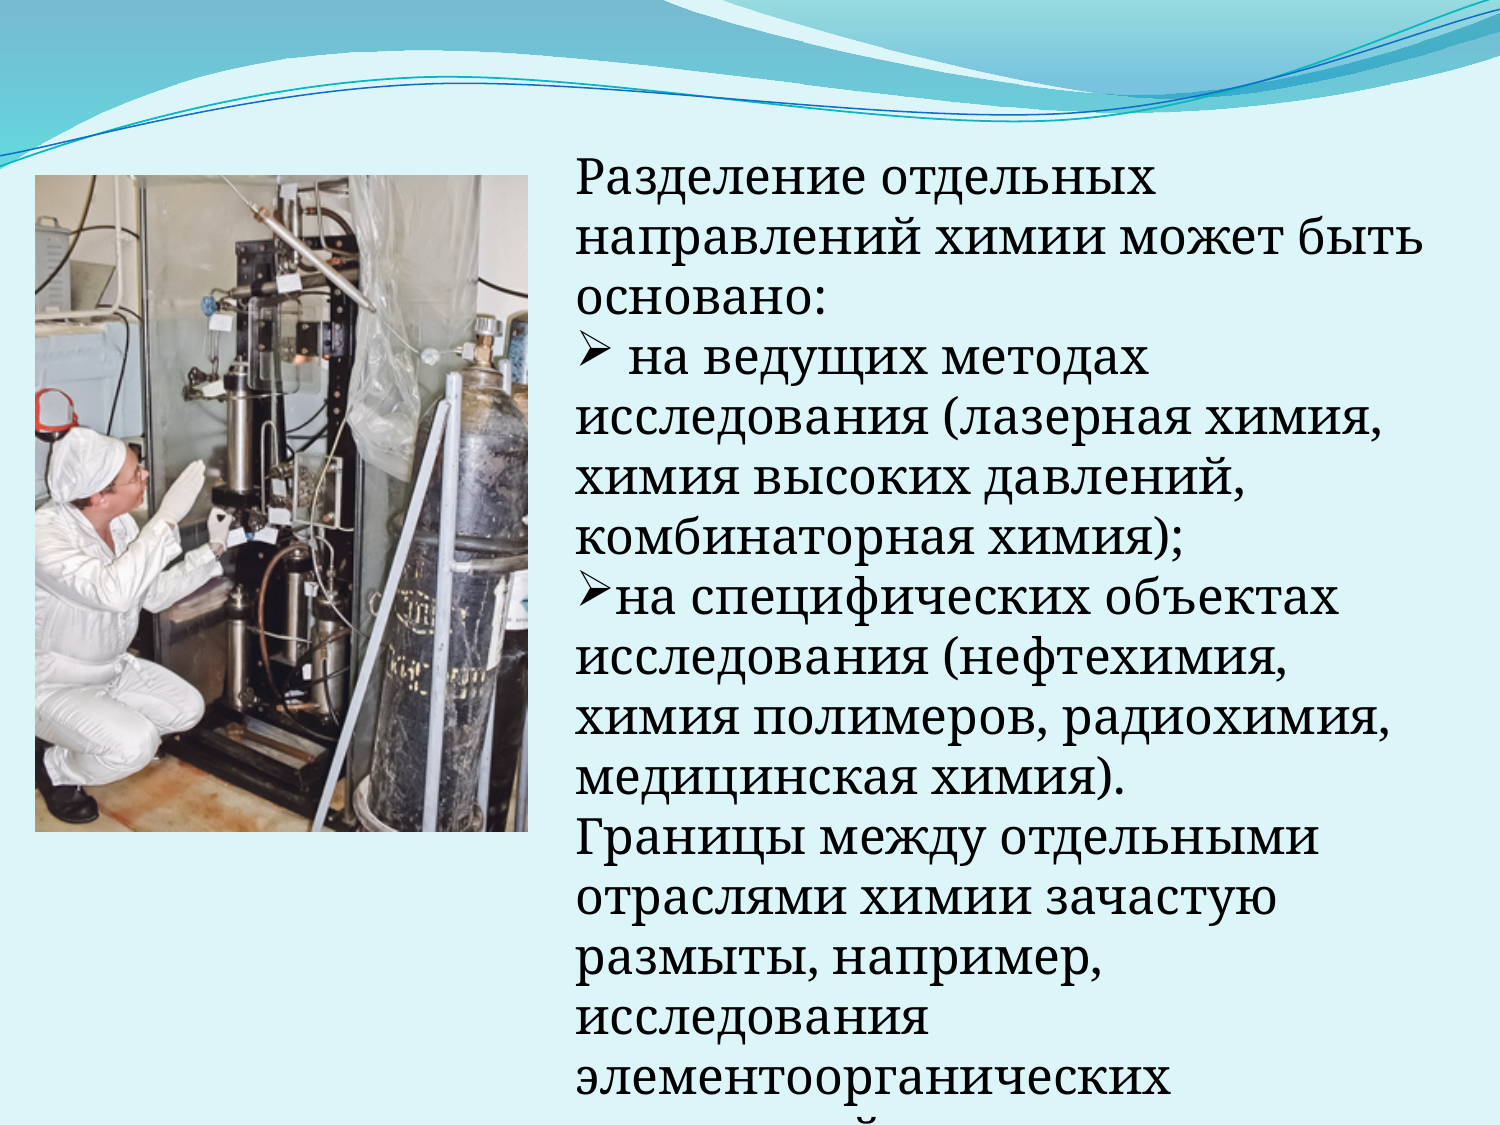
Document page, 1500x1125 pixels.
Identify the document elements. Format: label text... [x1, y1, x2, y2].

text_box Разделение отдельных направлений химии может быть основано: на ведущих методах исследования (лазерная химия, химия высоких давлений, комбинаторная химия); на специфических объектах исследования (нефтехимия, химия полимеров, радиохимия, медицинская химия). Границы между отдельными отраслями химии зачастую размыты, например, исследования элементоорганических соединений или координационных соединений с органическими лигандами. [560, 137, 1459, 1125]
picture [34, 175, 528, 833]
